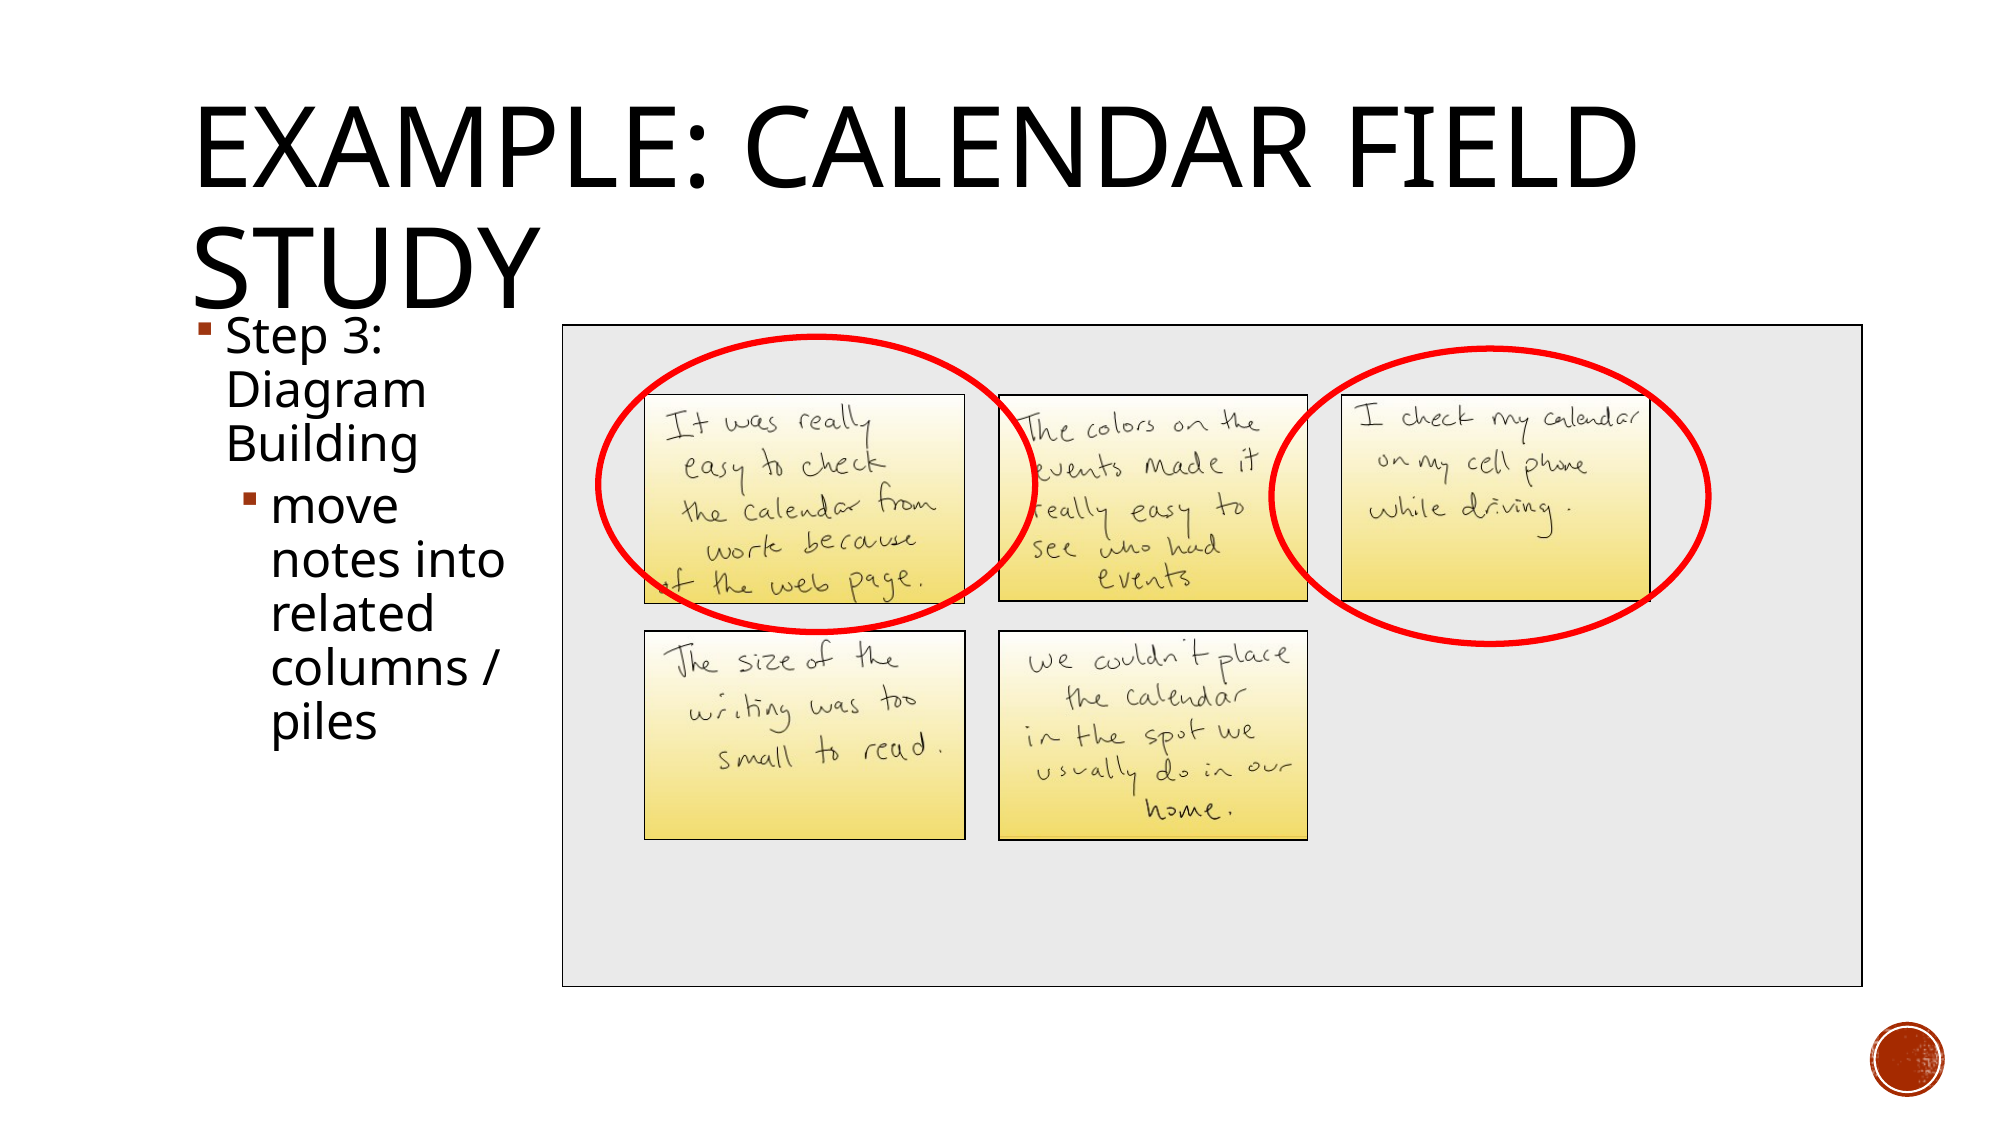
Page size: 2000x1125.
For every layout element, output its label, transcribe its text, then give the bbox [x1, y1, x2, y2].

title Example: Calendar Field Study [175, 79, 1825, 344]
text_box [566, 328, 1859, 984]
list Step 3: Diagram Building move notes into related columns / piles [179, 302, 527, 963]
